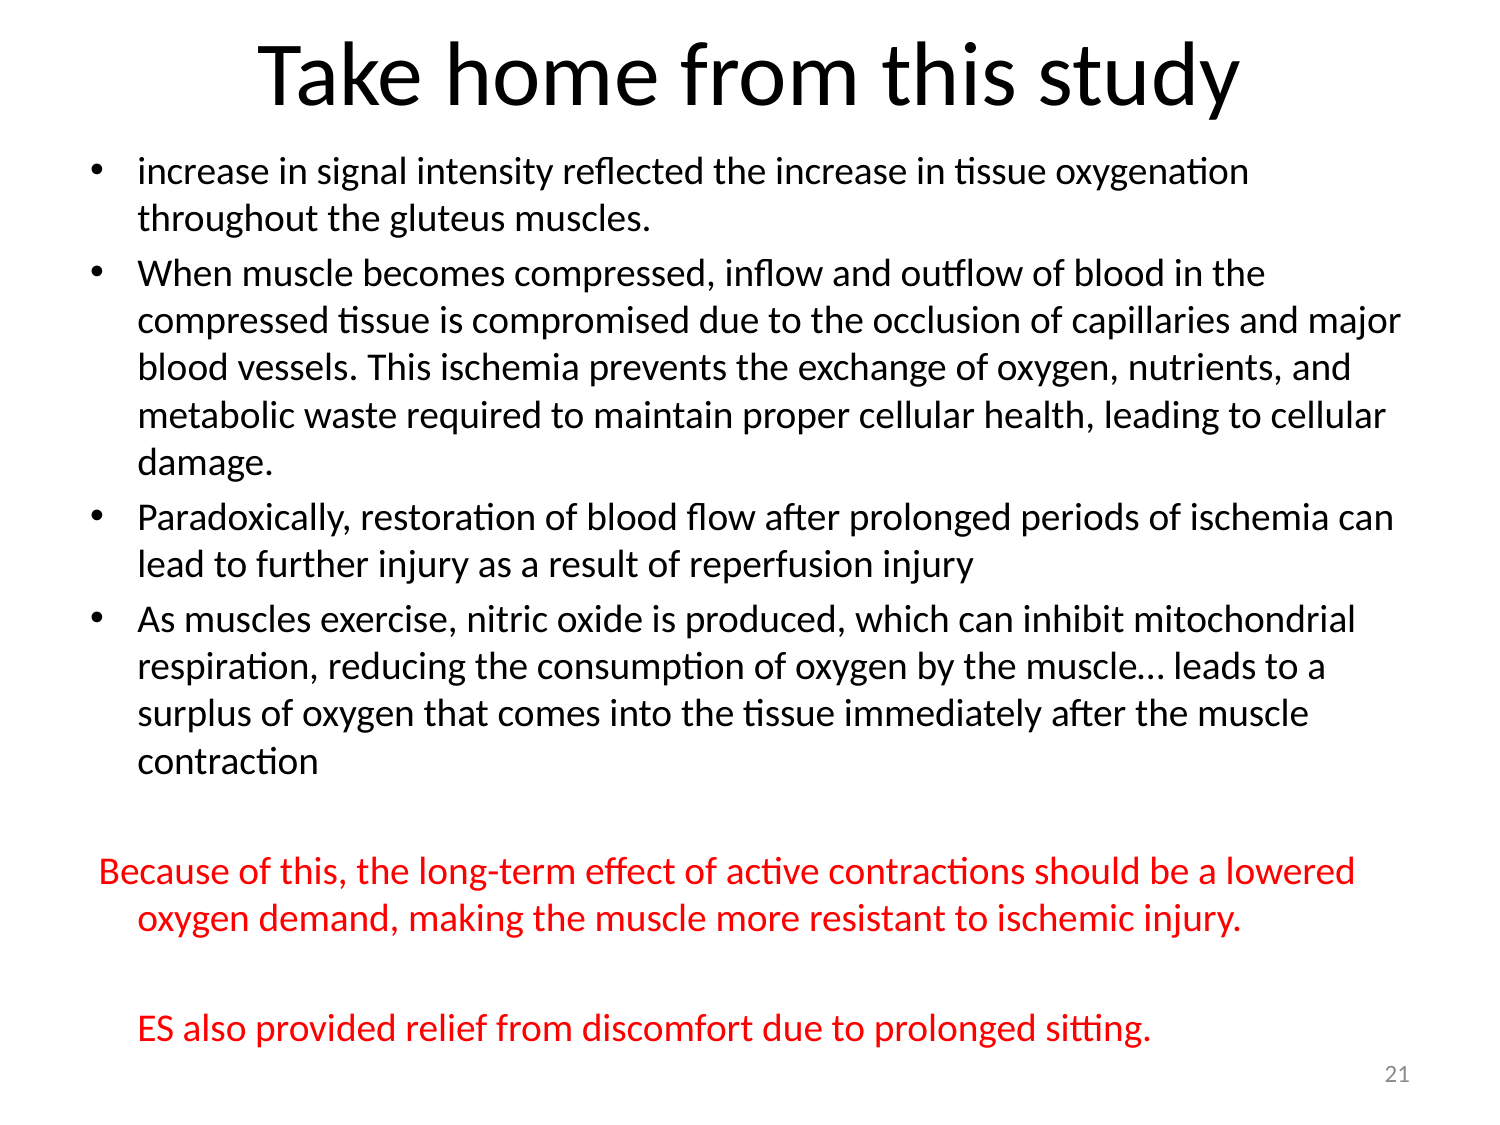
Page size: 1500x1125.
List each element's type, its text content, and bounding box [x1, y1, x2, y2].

list increase in signal intensity reflected the increase in tissue oxygenation throughout the gluteus muscles. When muscle becomes compressed, inflow and outflow of blood in the compressed tissue is compromised due to the occlusion of capillaries and major blood vessels. This ischemia prevents the exchange of oxygen, nutrients, and metabolic waste required to maintain proper cellular health, leading to cellular damage. Paradoxically, restoration of blood flow after prolonged periods of ischemia can lead to further injury as a result of reperfusion injury As muscles exercise, nitric oxide is produced, which can inhibit mitochondrial respiration, reducing the consumption of oxygen by the muscle… leads to a surplus of oxygen that comes into the tissue immediately after the muscle contraction Because of this, the long-term effect of active contractions should be a lowered oxygen demand, making the muscle more resistant to ischemic injury. ES also provided relief from discomfort due to prolonged sitting. [75, 163, 1425, 1068]
title Take home from this study [75, 0, 1425, 163]
slide_number 21 [1074, 1042, 1425, 1103]
